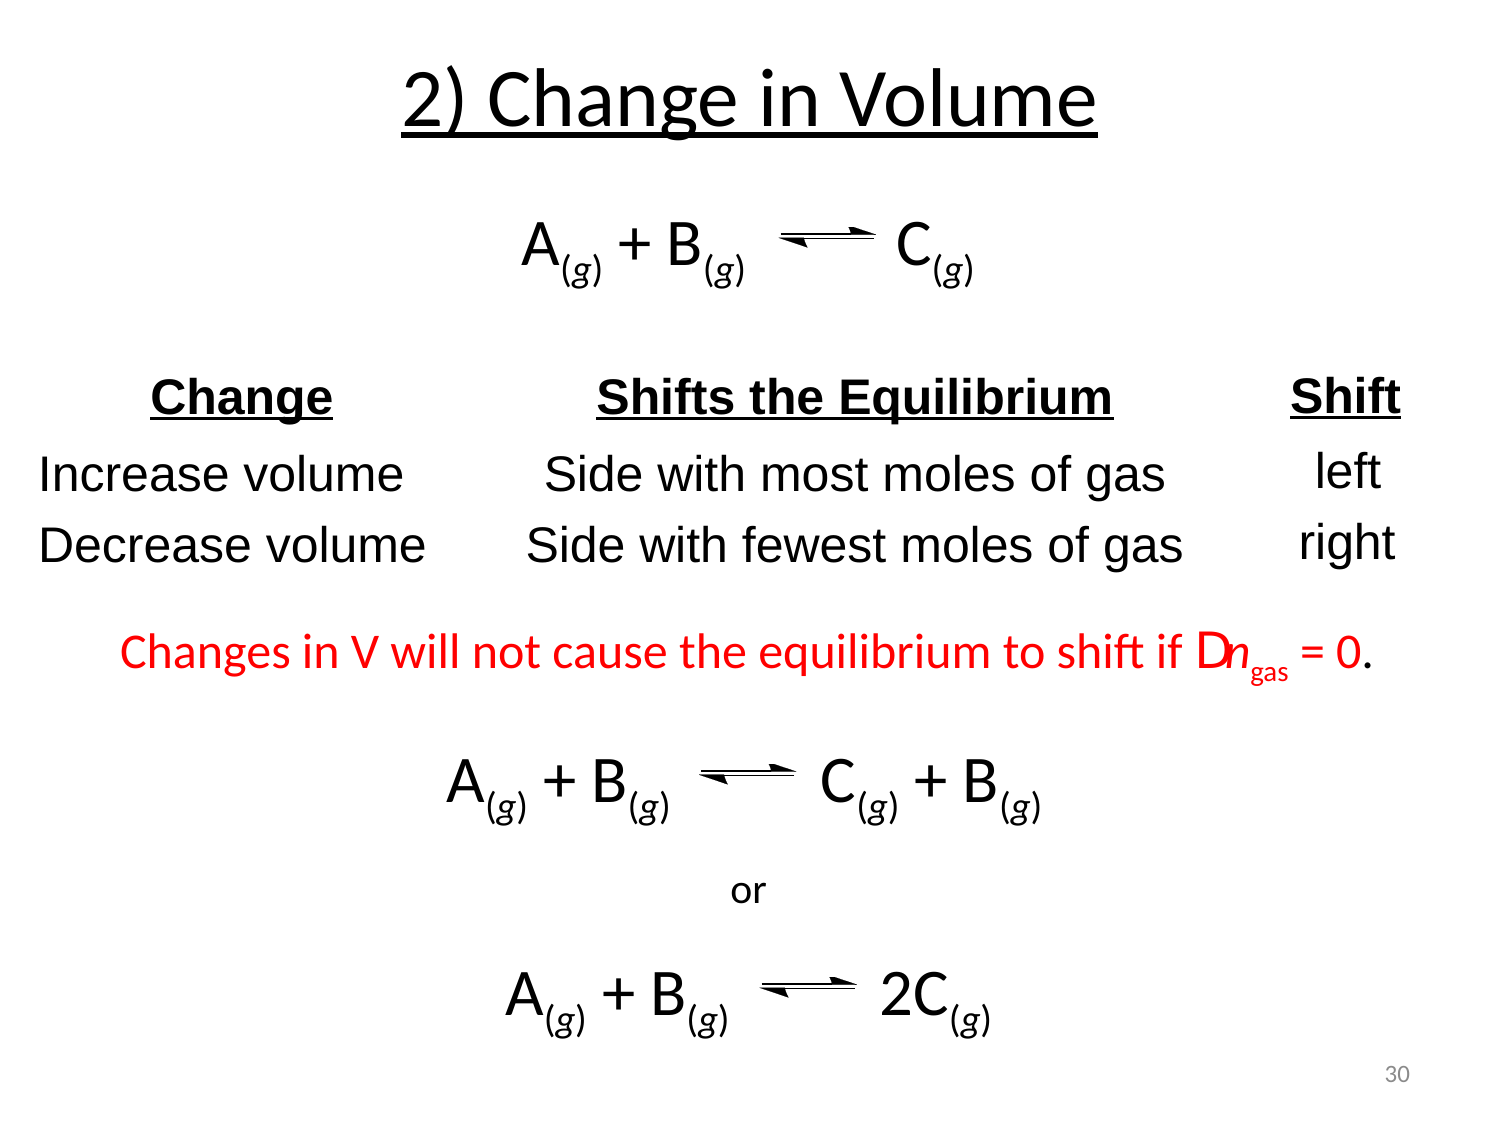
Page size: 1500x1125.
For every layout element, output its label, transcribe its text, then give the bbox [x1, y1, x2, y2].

text_box Side with most moles of gas [528, 434, 1182, 504]
text_box Shift [1275, 355, 1417, 431]
slide_number 30 [1074, 1042, 1425, 1103]
text_box left [1300, 431, 1397, 506]
text_box Change [135, 357, 349, 432]
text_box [493, 191, 1004, 288]
text_box Changes in V will not cause the equilibrium to shift if Dngas = 0. [0, 611, 1500, 695]
text_box right [1283, 502, 1411, 577]
text_box Increase volume [23, 434, 420, 509]
text_box Side with fewest moles of gas [510, 504, 1199, 580]
text_box Decrease volume [23, 504, 442, 580]
text_box or [702, 854, 796, 920]
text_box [413, 728, 1091, 825]
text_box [476, 941, 1022, 1038]
text_box Shifts the Equilibrium [581, 357, 1129, 432]
text_box 2) Change in Volume [74, 0, 1425, 188]
